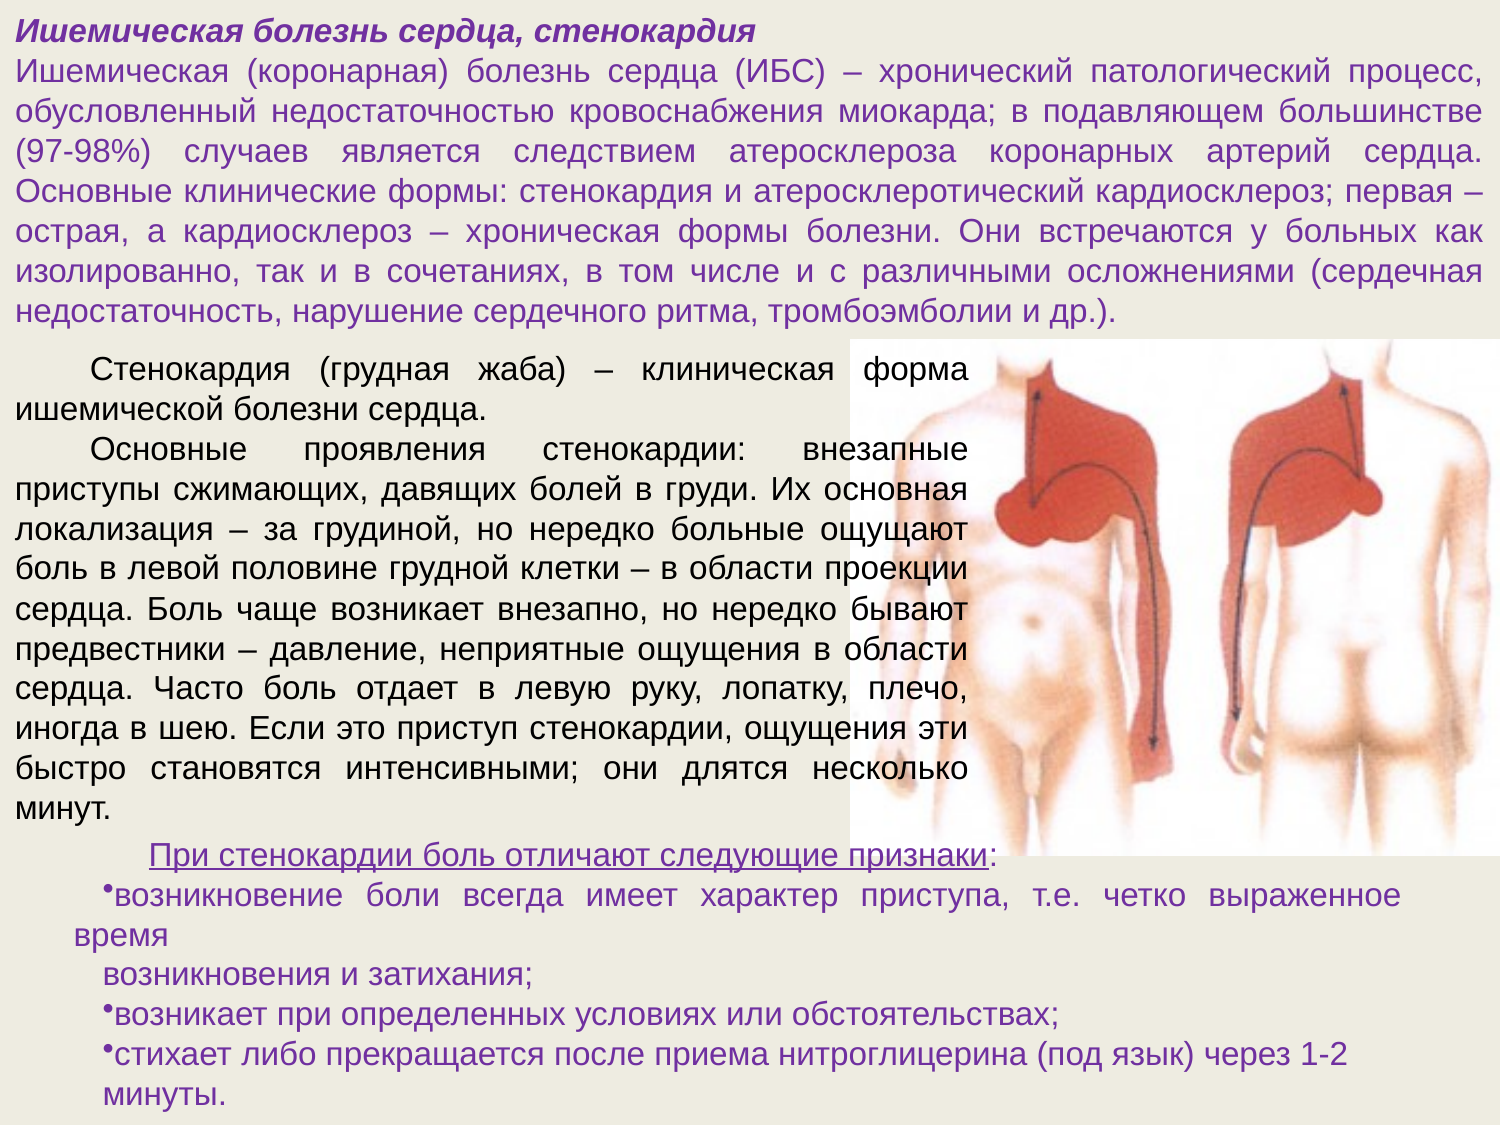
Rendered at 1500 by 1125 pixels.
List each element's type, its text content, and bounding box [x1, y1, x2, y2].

text_box При стенокардии боль отличают следующие признаки: возникновение боли всегда имеет характер приступа, т.е. четко выраженное время возникновения и затихания; возникает при определенных условиях или обстоятельствах; стихает либо прекращается после приема нитроглицерина (под язык) через 1-2 минуты. [58, 834, 1418, 1120]
picture [849, 339, 1500, 856]
text_box Ишемическая болезнь сердца, стенокардия Ишемическая (коронарная) болезнь сердца (ИБС) – хронический патологический процесс, обусловленный недостаточностью кровоснабжения миокарда; в подавляющем большинстве (97-98%) случаев является следствием атеросклероза коронарных артерий сердца. Основные клинические формы: стенокардия и атеросклеротический кардиосклероз; первая – острая, а кардиосклероз – хроническая формы болезни. Они встречаются у больных как изолированно, так и в сочетаниях, в том числе и с различными осложнениями (сердечная недостаточность, нарушение сердечного ритма, тромбоэмболии и др.). [0, 1, 1500, 337]
text_box Стенокардия (грудная жаба) – клиническая форма ишемической болезни сердца. Основные проявления стенокардии: внезапные приступы сжимающих, давящих болей в груди. Их основная локализация – за грудиной, но нередко больные ощущают боль в левой половине грудной клетки – в области проекции сердца. Боль чаще возникает внезапно, но нередко бывают предвестники – давление, неприятные ощущения в области сердца. Часто боль отдает в левую руку, лопатку, плечо, иногда в шею. Если это приступ стенокардии, ощущения эти быстро становятся интенсивными; они длятся несколько минут. [0, 339, 848, 834]
